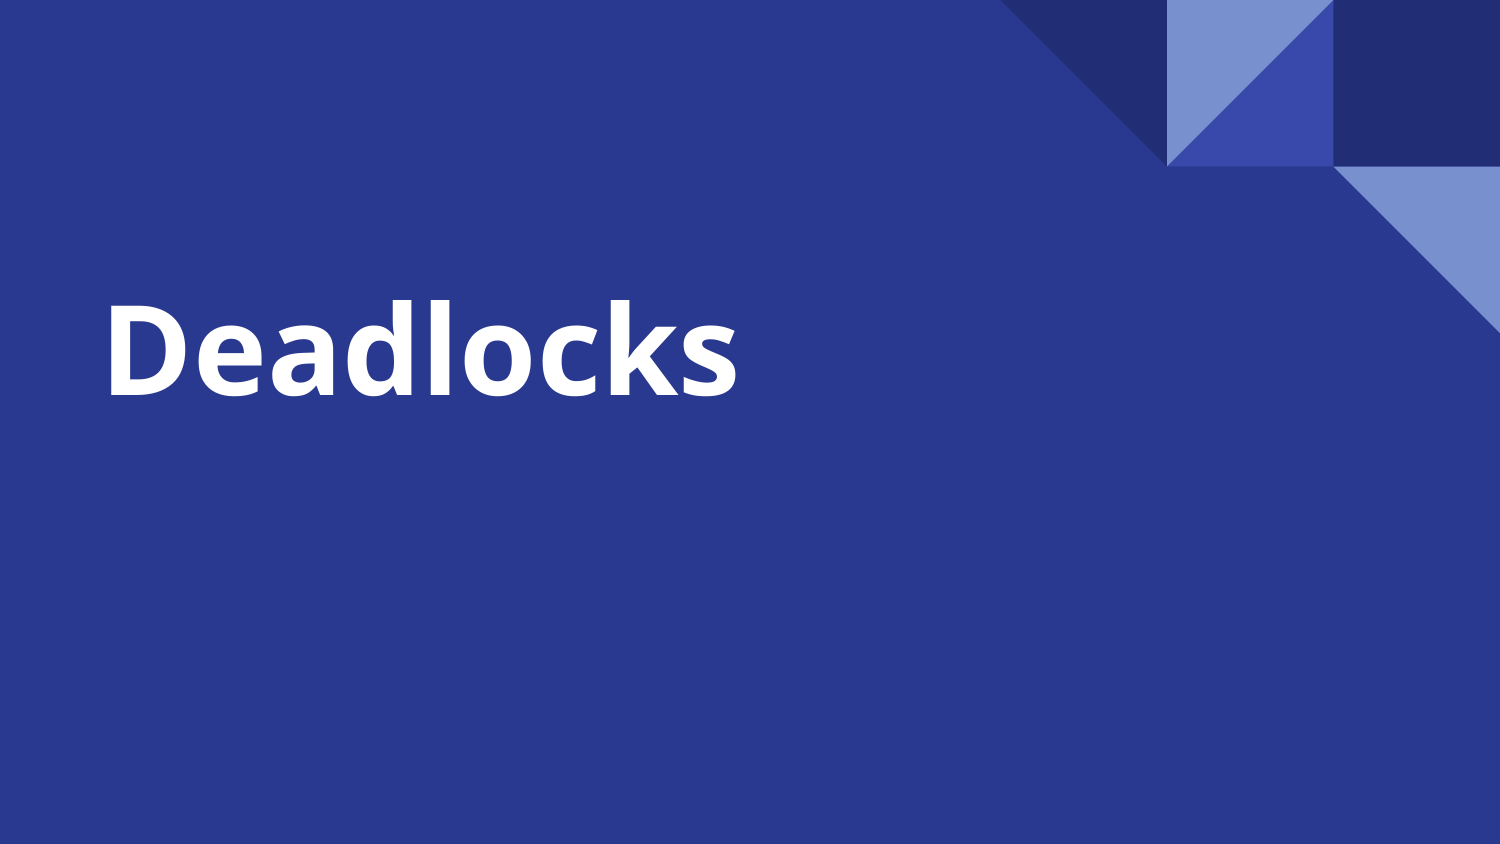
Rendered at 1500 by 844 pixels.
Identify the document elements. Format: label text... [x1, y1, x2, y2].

title Deadlocks [85, 280, 1435, 436]
